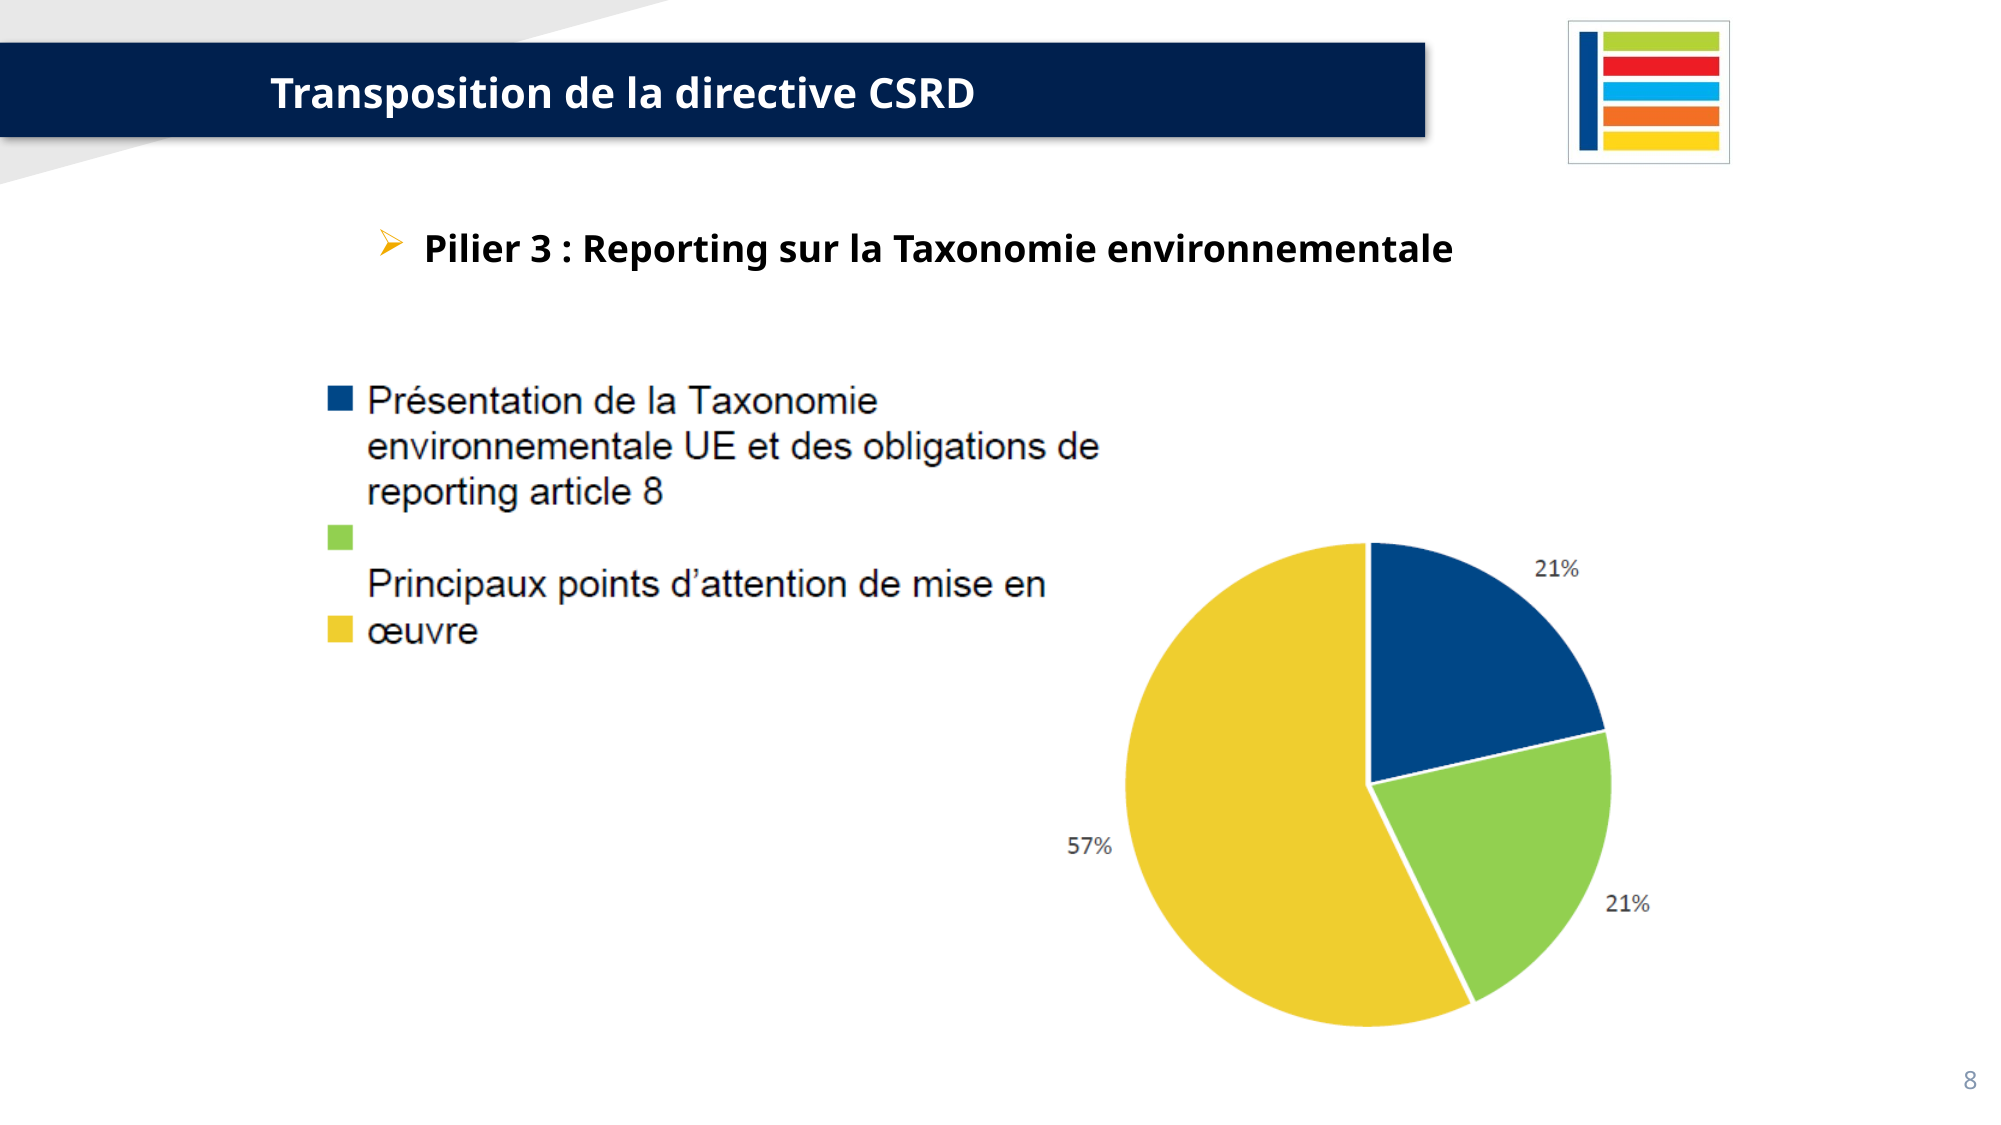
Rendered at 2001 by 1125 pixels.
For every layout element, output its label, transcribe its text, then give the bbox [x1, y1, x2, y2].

text_box Transposition de la directive CSRD [255, 58, 992, 169]
text_box Pilier 3 : Reporting sur la Taxonomie environnementale [362, 147, 1709, 278]
picture [1566, 16, 1733, 170]
picture [314, 313, 1710, 1070]
